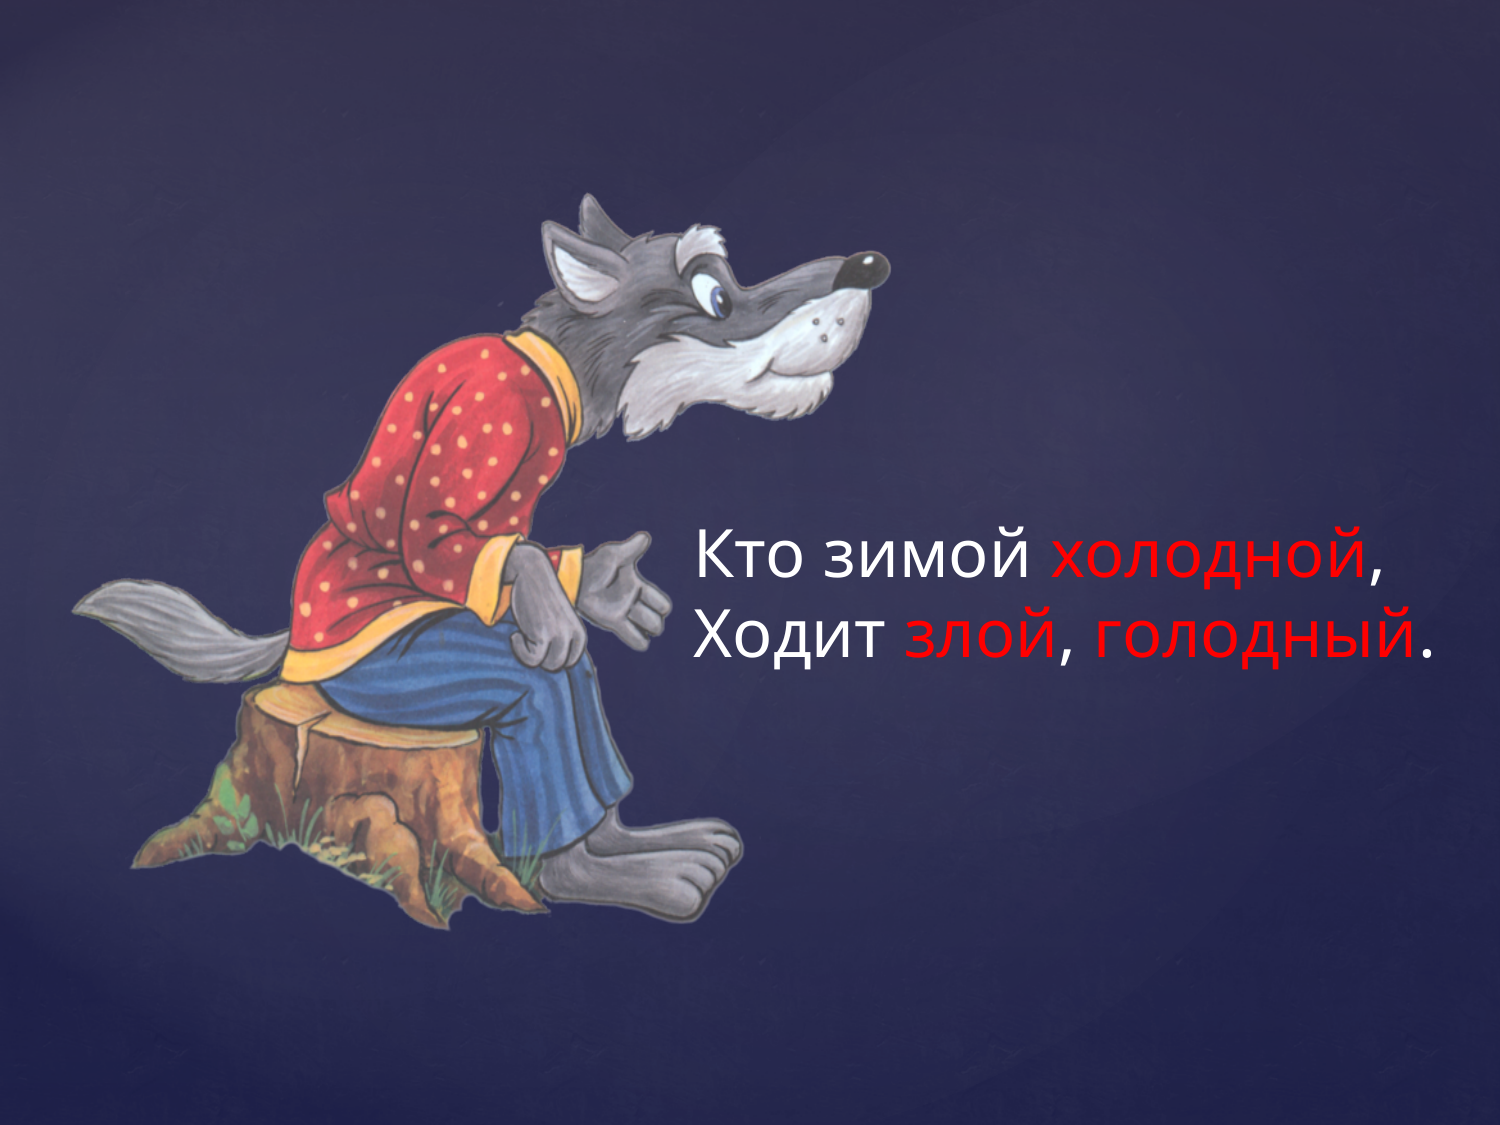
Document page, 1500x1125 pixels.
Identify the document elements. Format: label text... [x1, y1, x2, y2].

text_box Кто зимой холодной, Ходит злой, голодный. [994, 503, 1500, 758]
picture [52, 113, 951, 979]
